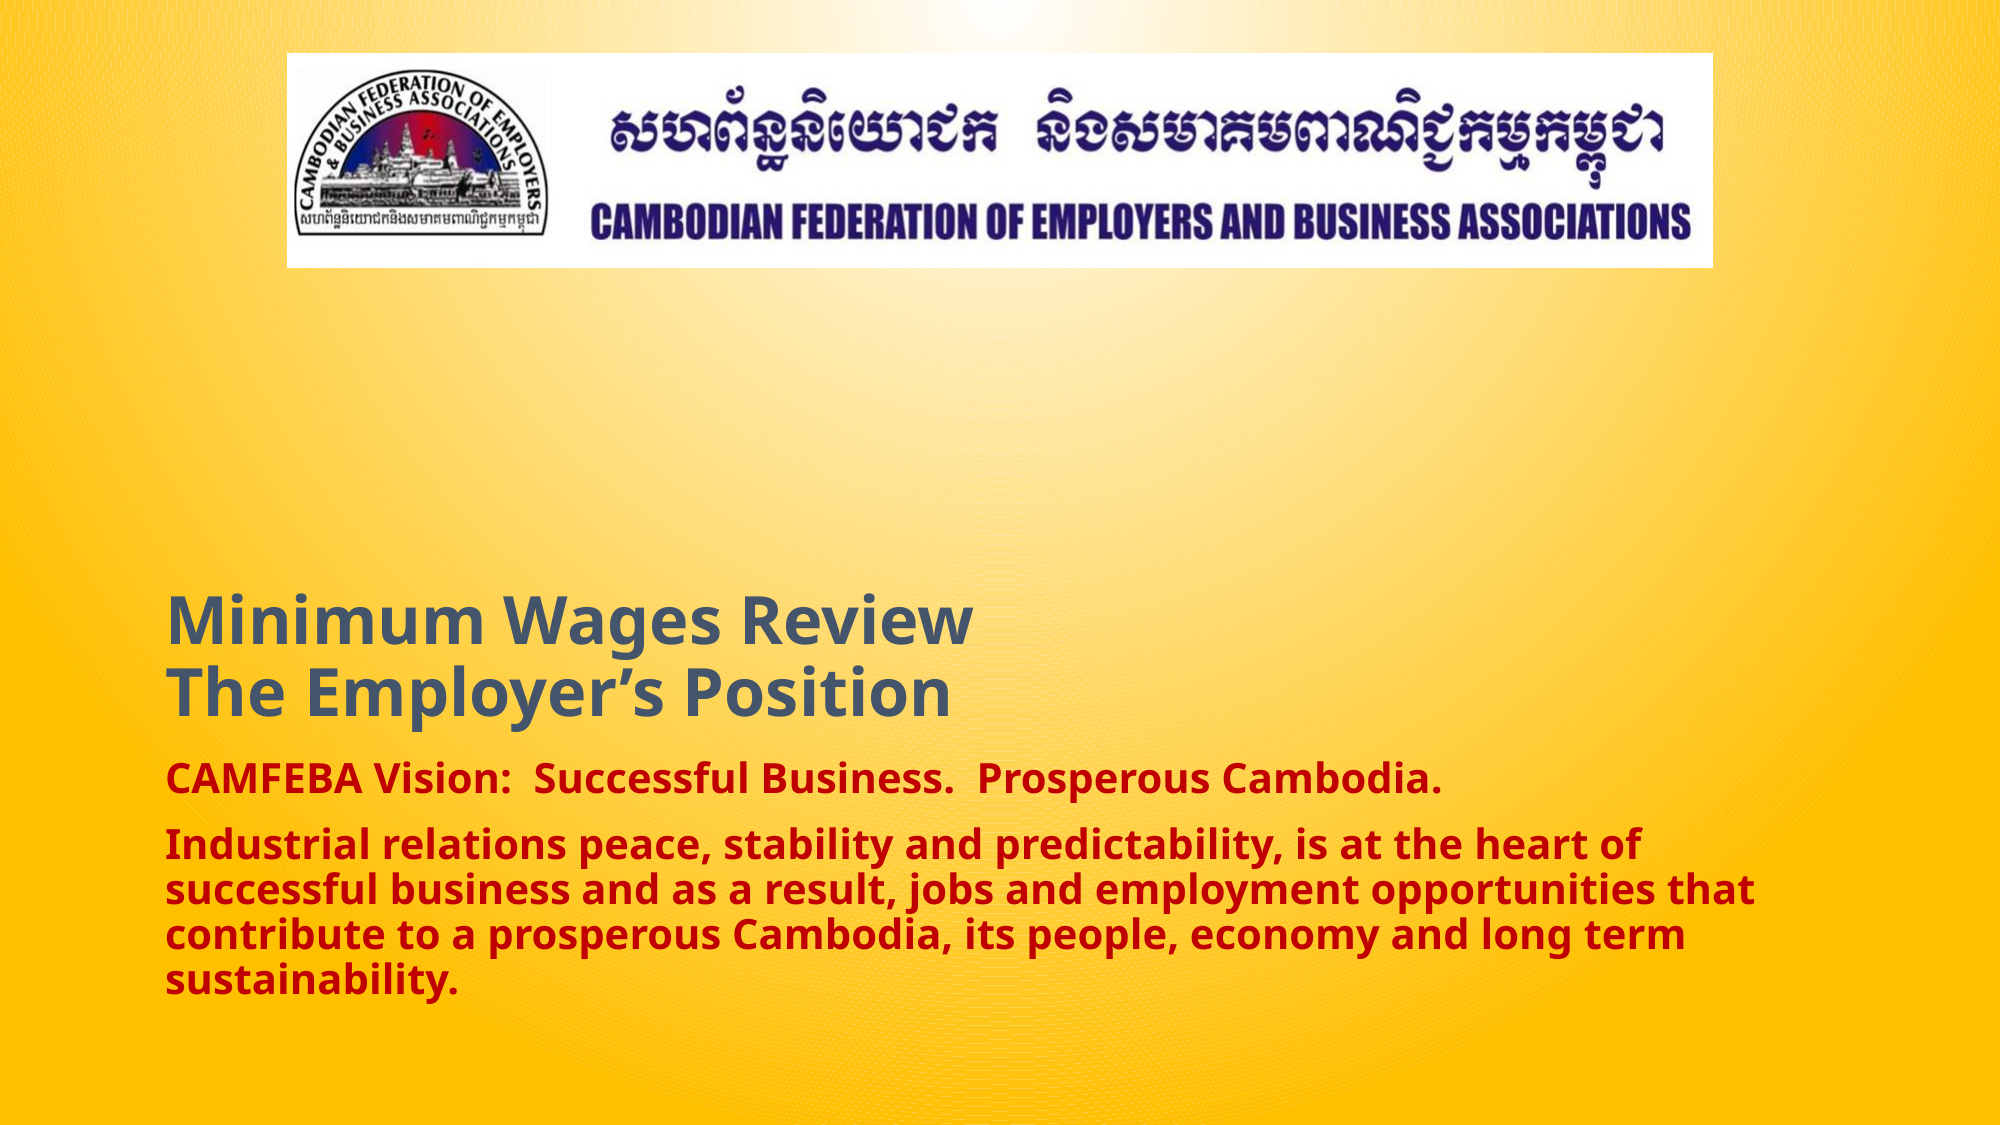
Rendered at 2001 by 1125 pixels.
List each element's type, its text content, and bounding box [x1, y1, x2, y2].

subtitle CAMFEBA Vision: Successful Business. Prosperous Cambodia. Industrial relations peace, stability and predictability, is at the heart of successful business and as a result, jobs and employment opportunities that contribute to a prosperous Cambodia, its people, economy and long term sustainability. [150, 750, 1800, 1042]
title Minimum Wages Review The Employer’s Position [150, 312, 1800, 738]
picture [287, 53, 1713, 268]
